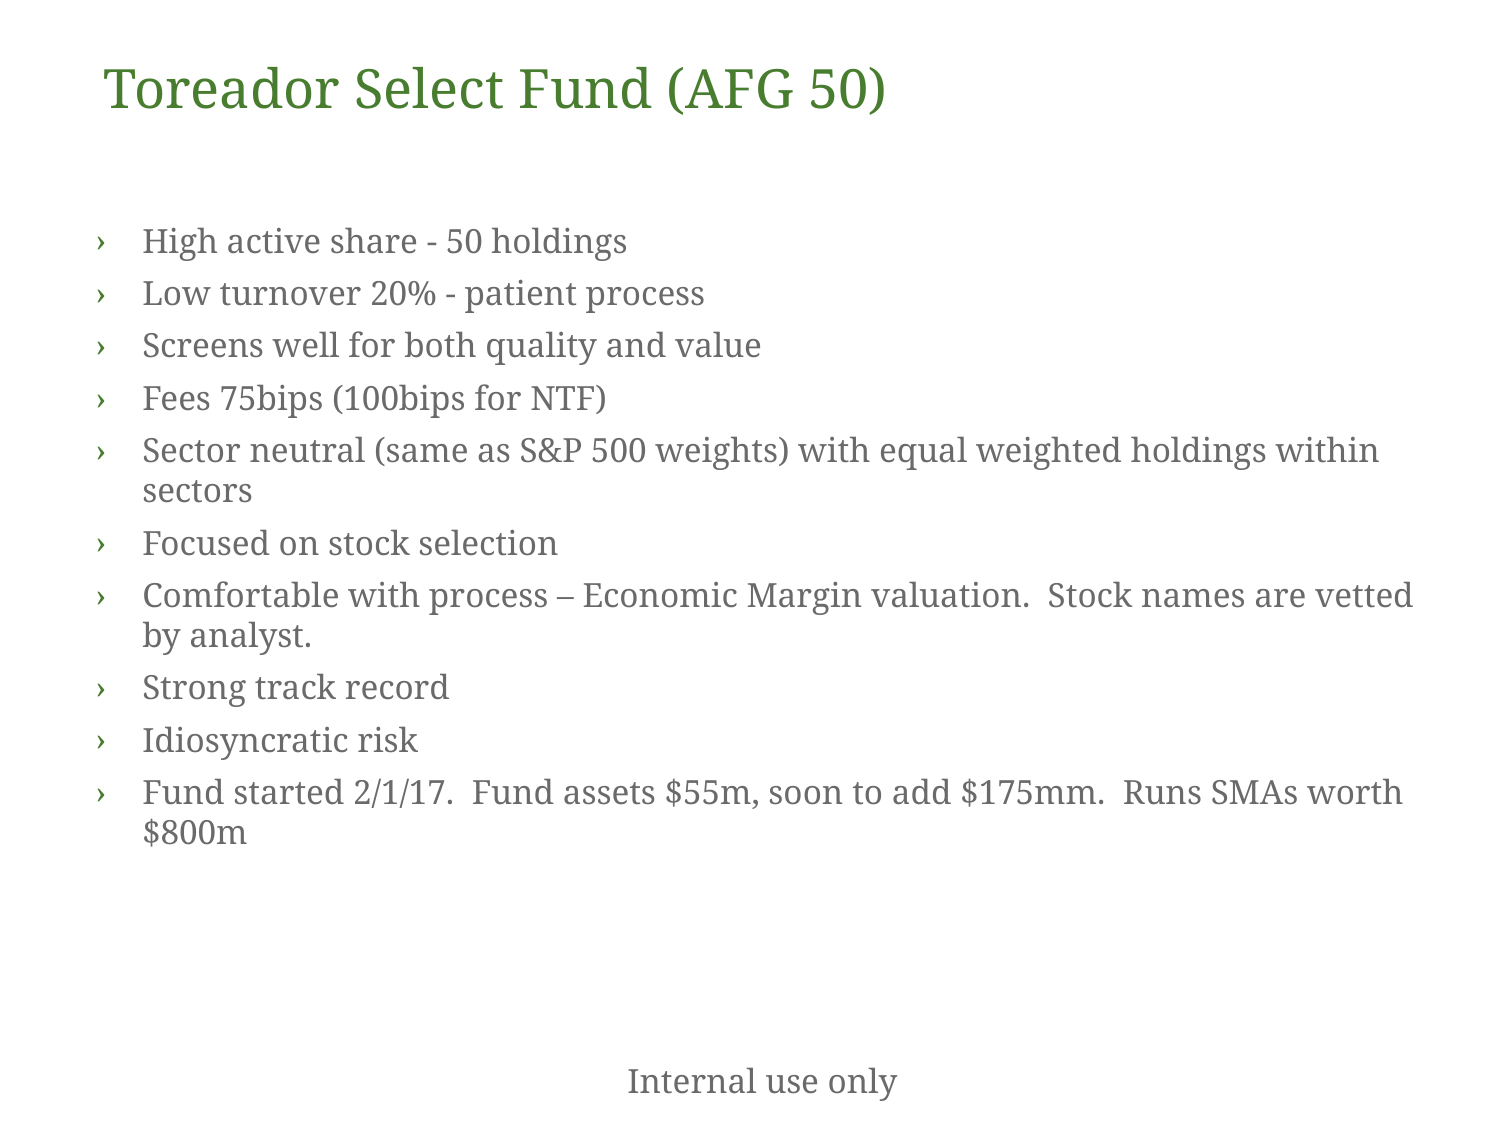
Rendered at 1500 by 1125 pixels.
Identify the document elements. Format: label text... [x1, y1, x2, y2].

text_box Toreador Select Fund (AFG 50) [89, 46, 1189, 159]
text_box High active share - 50 holdings Low turnover 20% - patient process Screens well for both quality and value Fees 75bips (100bips for NTF) Sector neutral (same as S&P 500 weights) with equal weighted holdings within sectors Focused on stock selection Comfortable with process – Economic Margin valuation. Stock names are vetted by analyst. Strong track record Idiosyncratic risk Fund started 2/1/17. Fund assets $55m, soon to add $175mm. Runs SMAs worth $800m [80, 212, 1451, 964]
